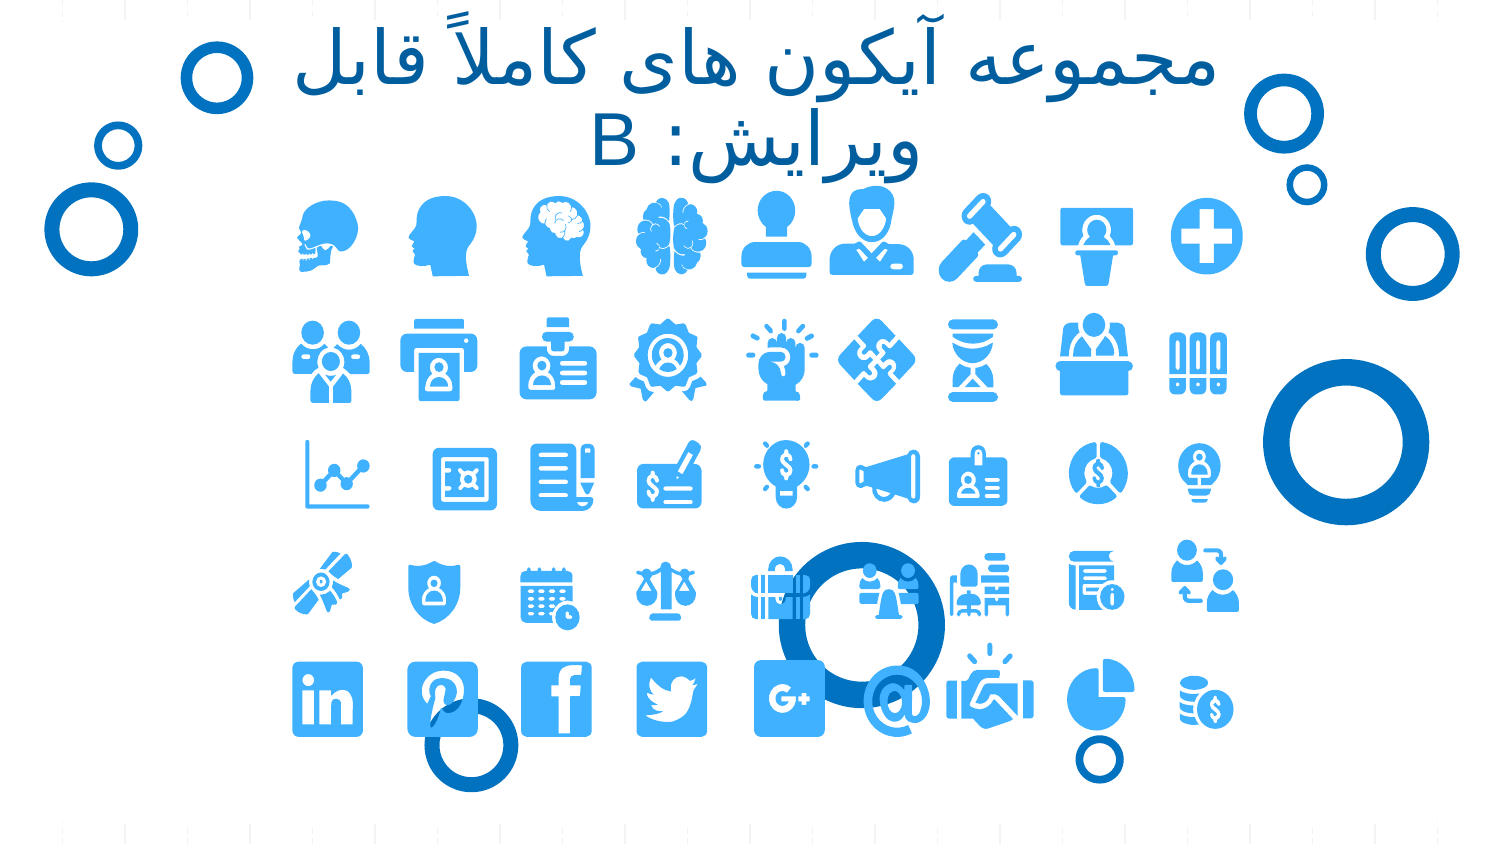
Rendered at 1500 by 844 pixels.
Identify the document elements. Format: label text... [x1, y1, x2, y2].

text_box [522, 196, 591, 277]
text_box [635, 561, 697, 621]
text_box مجموعه آیکون های کاملاً قابل ویرایش: B [189, 67, 1325, 135]
text_box [636, 661, 708, 737]
text_box [292, 661, 363, 737]
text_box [520, 567, 580, 631]
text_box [1177, 442, 1221, 503]
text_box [529, 443, 595, 512]
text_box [519, 317, 597, 400]
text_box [947, 319, 999, 403]
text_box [750, 556, 811, 620]
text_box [948, 444, 1008, 507]
text_box [863, 665, 930, 737]
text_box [753, 439, 819, 509]
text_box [1060, 207, 1134, 287]
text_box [949, 552, 1010, 617]
text_box [636, 197, 671, 275]
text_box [837, 318, 917, 402]
text_box [297, 200, 359, 272]
text_box [1170, 197, 1243, 275]
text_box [292, 551, 353, 615]
text_box [673, 197, 708, 275]
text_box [1055, 312, 1134, 396]
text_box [741, 190, 812, 279]
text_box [829, 185, 915, 276]
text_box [946, 642, 1034, 730]
text_box [754, 660, 825, 737]
text_box [407, 661, 478, 737]
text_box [292, 320, 370, 404]
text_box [408, 195, 477, 277]
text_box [408, 560, 461, 625]
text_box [1168, 332, 1227, 395]
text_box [432, 447, 498, 511]
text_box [745, 318, 819, 402]
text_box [859, 563, 919, 620]
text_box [1066, 658, 1135, 731]
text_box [629, 318, 707, 402]
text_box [1068, 550, 1125, 611]
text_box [1179, 675, 1234, 730]
text_box [521, 661, 592, 737]
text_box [400, 318, 478, 402]
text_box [1170, 539, 1240, 613]
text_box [938, 192, 1024, 283]
text_box [637, 440, 702, 509]
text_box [304, 439, 370, 509]
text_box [1068, 441, 1129, 505]
text_box [855, 449, 921, 504]
